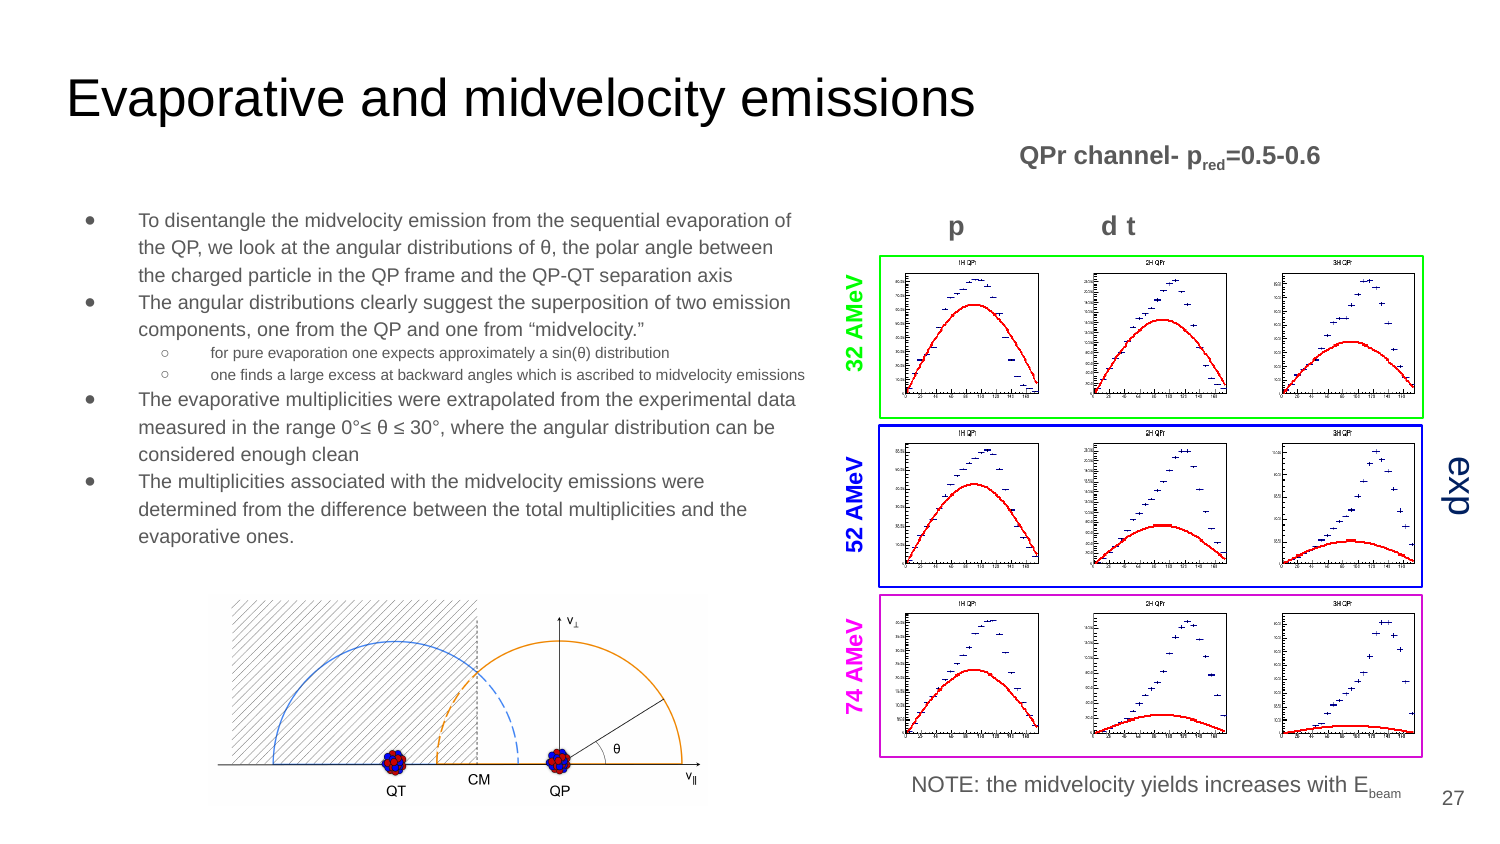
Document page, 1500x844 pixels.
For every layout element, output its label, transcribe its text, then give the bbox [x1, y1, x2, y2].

title Evaporative and midvelocity emissions [51, 48, 1449, 142]
list To disentangle the midvelocity emission from the sequential evaporation of the QP, we look at the angular distributions of θ, the polar angle between the charged particle in the QP frame and the QP-QT separation axis The angular distributions clearly suggest the superposition of two emission components, one from the QP and one from “midvelocity.” for pure evaporation one expects approximately a sin(θ) distribution one finds a large excess at backward angles which is ascribed to midvelocity emissions The evaporative multiplicities were extrapolated from the experimental data measured in the range 0°≤ θ ≤ 30°, where the angular distribution can be considered enough clean The multiplicities associated with the midvelocity emissions were determined from the difference between the total multiplicities and the evaporative ones. [51, 189, 822, 595]
text_box NOTE: the midvelocity yields increases with Ebeam [880, 773, 1424, 844]
text_box exp [1440, 265, 1495, 708]
text_box QPr channel- pred=0.5-0.6 [891, 118, 1435, 189]
text_box 74 AMeV 52 AMeV 32 AMeV [819, 256, 877, 757]
slide_number 27 [1424, 764, 1480, 830]
picture [879, 256, 1436, 766]
text_box p d t [879, 189, 1424, 255]
picture [208, 594, 709, 806]
